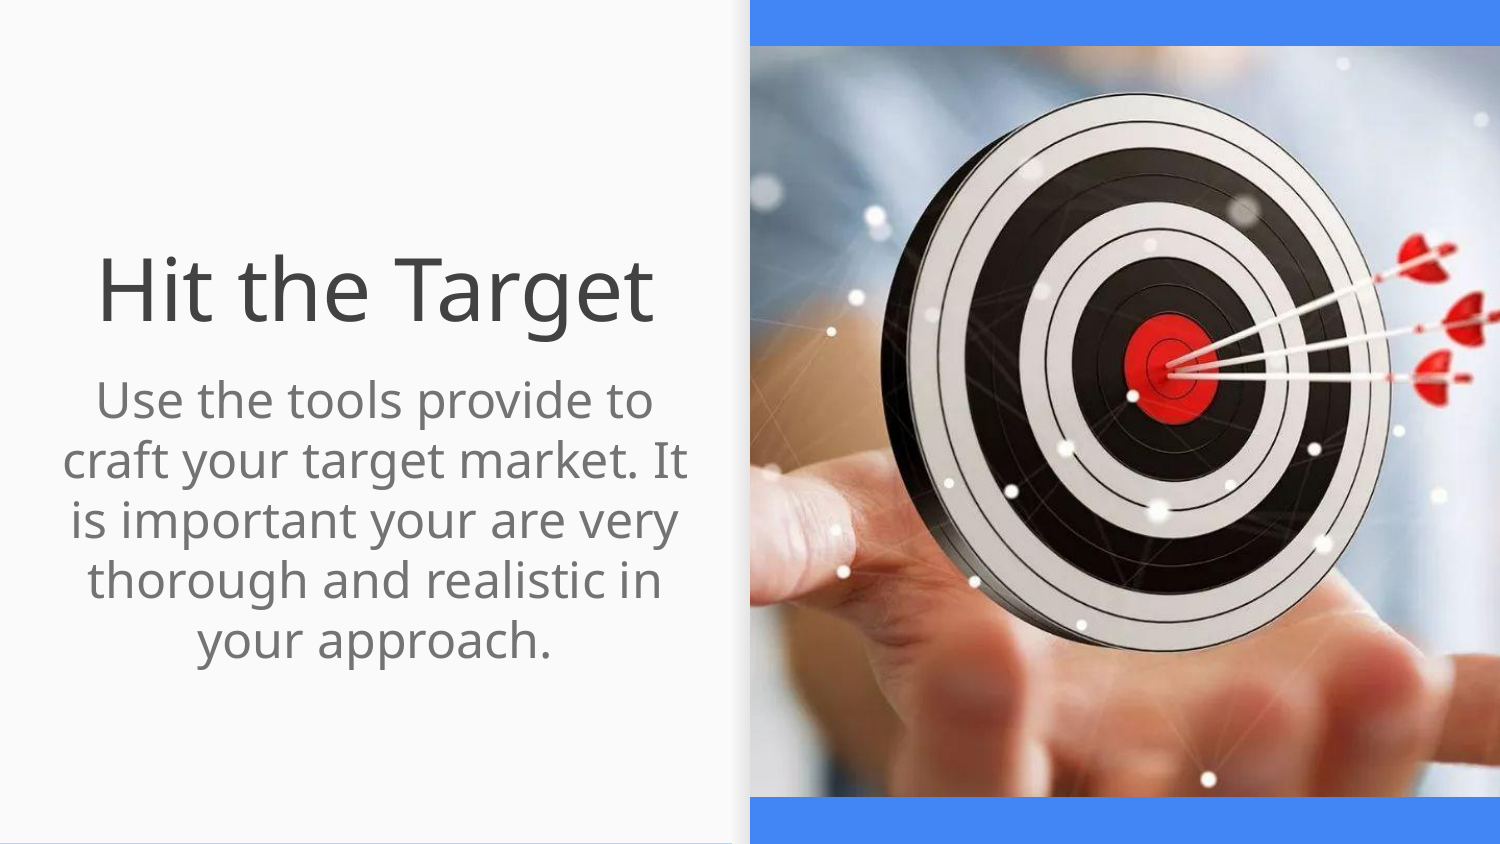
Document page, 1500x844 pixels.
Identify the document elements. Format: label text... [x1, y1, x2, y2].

title Hit the Target [43, 110, 708, 353]
subtitle Use the tools provide to craft your target market. It is important your are very thorough and realistic in your approach. [43, 353, 708, 695]
picture [749, 46, 1500, 798]
